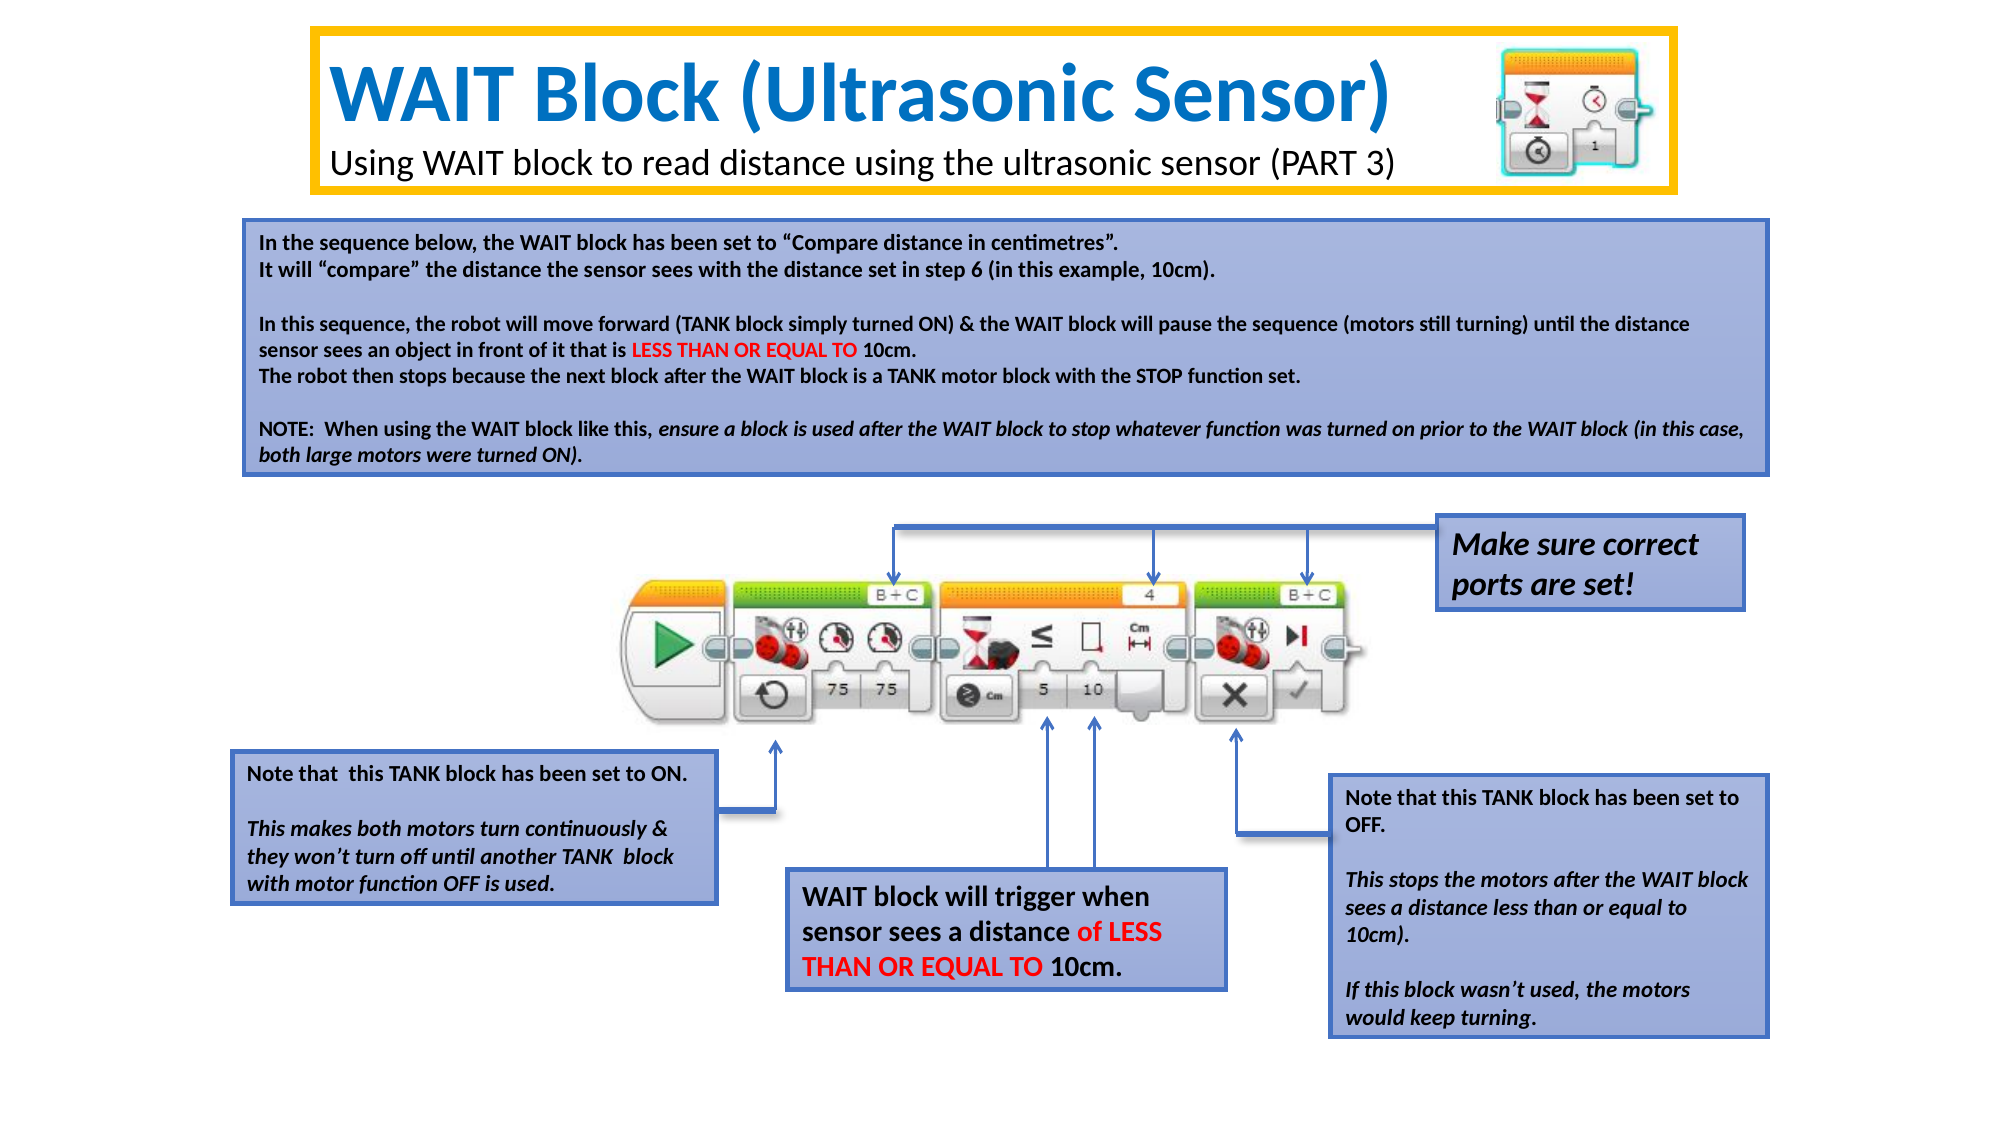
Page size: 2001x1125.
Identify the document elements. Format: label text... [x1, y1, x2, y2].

picture [610, 574, 1376, 736]
text_box Make sure correct ports are set! [1437, 515, 1745, 610]
text_box In the sequence below, the WAIT block has been set to “Compare distance in centimetres”. It will “compare” the distance the sensor sees with the distance set in step 6 (in this example, 10cm). In this sequence, the robot will move forward (TANK block simply turned ON) & the WAIT block will pause the sequence (motors still turning) until the distance sensor sees an object in front of it that is LESS THAN OR EQUAL TO 10cm. The robot then stops because the next block after the WAIT block is a TANK motor block with the STOP function set. NOTE: When using the WAIT block like this, ensure a block is used after the WAIT block to stop whatever function was turned on prior to the WAIT block (in this case, both large motors were turned ON). [243, 219, 1768, 475]
text_box WAIT Block (Ultrasonic Sensor) Using WAIT block to read distance using the ultrasonic sensor (PART 3) [314, 30, 1674, 192]
text_box WAIT block will trigger when sensor sees a distance of LESS THAN OR EQUAL TO 10cm. [787, 869, 1227, 990]
picture [1496, 42, 1659, 186]
text_box Note that this TANK block has been set to ON. This makes both motors turn continuously & they won’t turn off until another TANK block with motor function OFF is used. [232, 751, 717, 904]
text_box Note that this TANK block has been set to OFF. This stops the motors after the WAIT block sees a distance less than or equal to 10cm). If this block wasn’t used, the motors would keep turning. [1330, 775, 1768, 1037]
